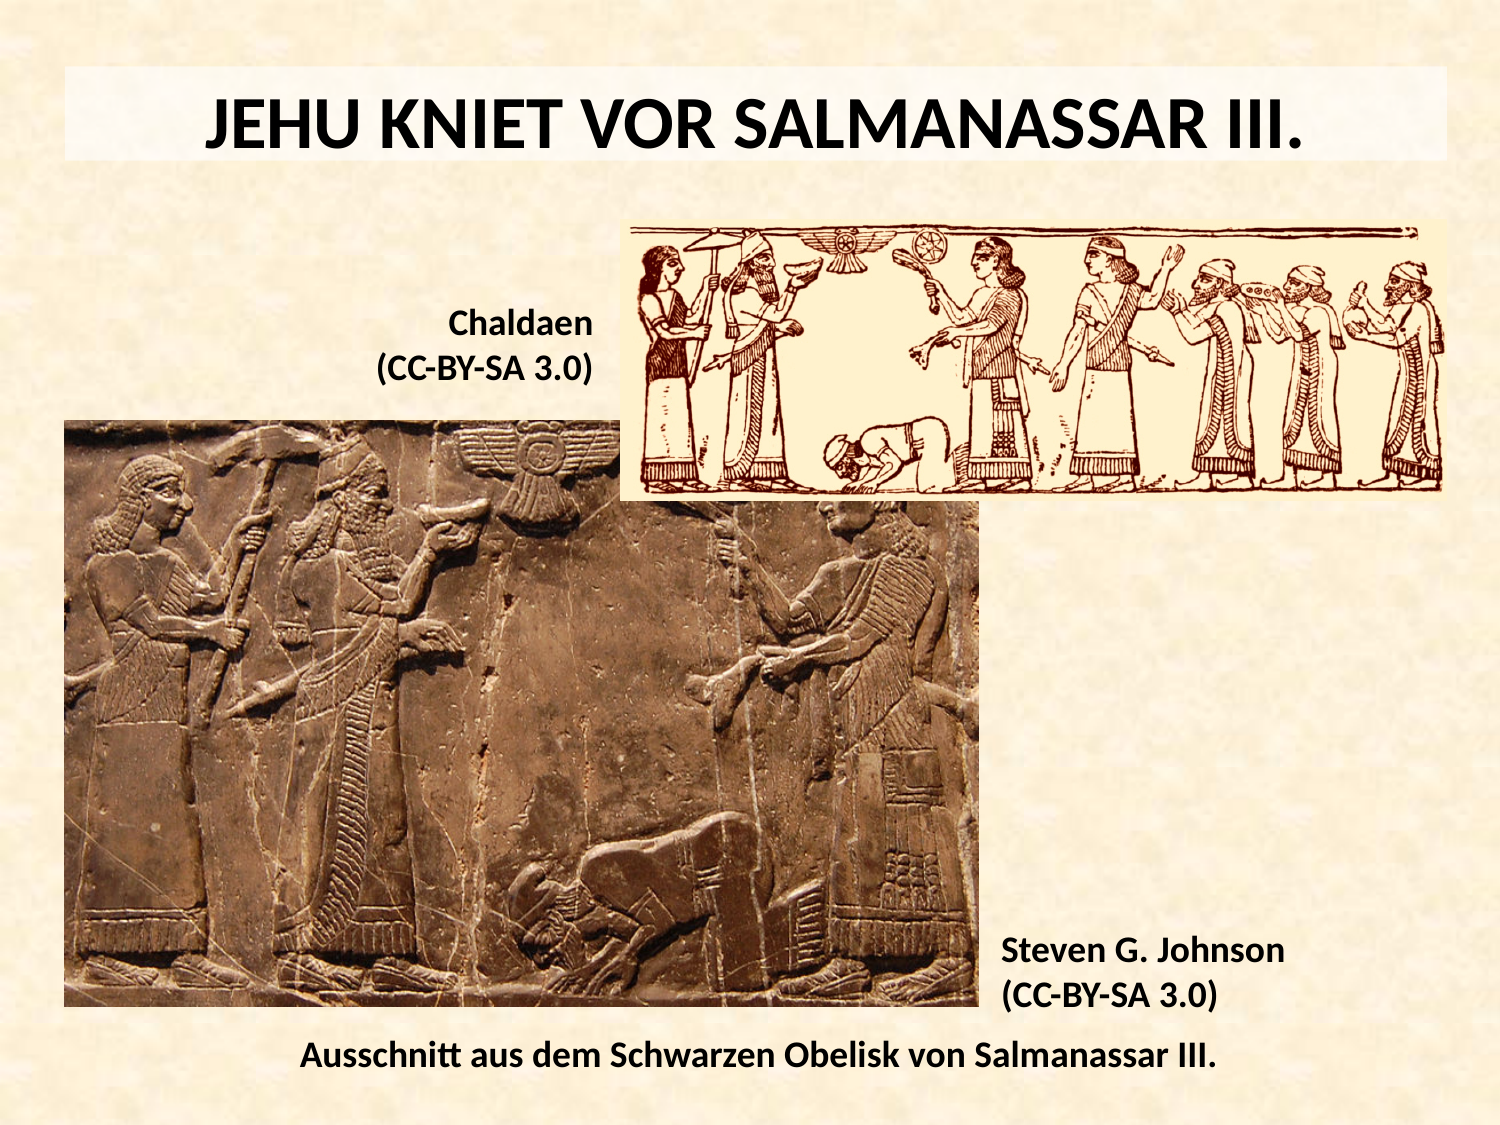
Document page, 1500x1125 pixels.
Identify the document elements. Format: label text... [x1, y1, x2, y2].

text_box JEHU KNIET VOR SALMANASSAR III. [64, 66, 1447, 161]
text_box Ausschnitt aus dem Schwarzen Obelisk von Salmanassar III. [148, 1023, 1370, 1083]
text_box Chaldaen (CC-BY-SA 3.0) [172, 290, 609, 396]
text_box Steven G. Johnson (CC-BY-SA 3.0) [986, 917, 1422, 1022]
picture [0, 0, 1500, 1125]
